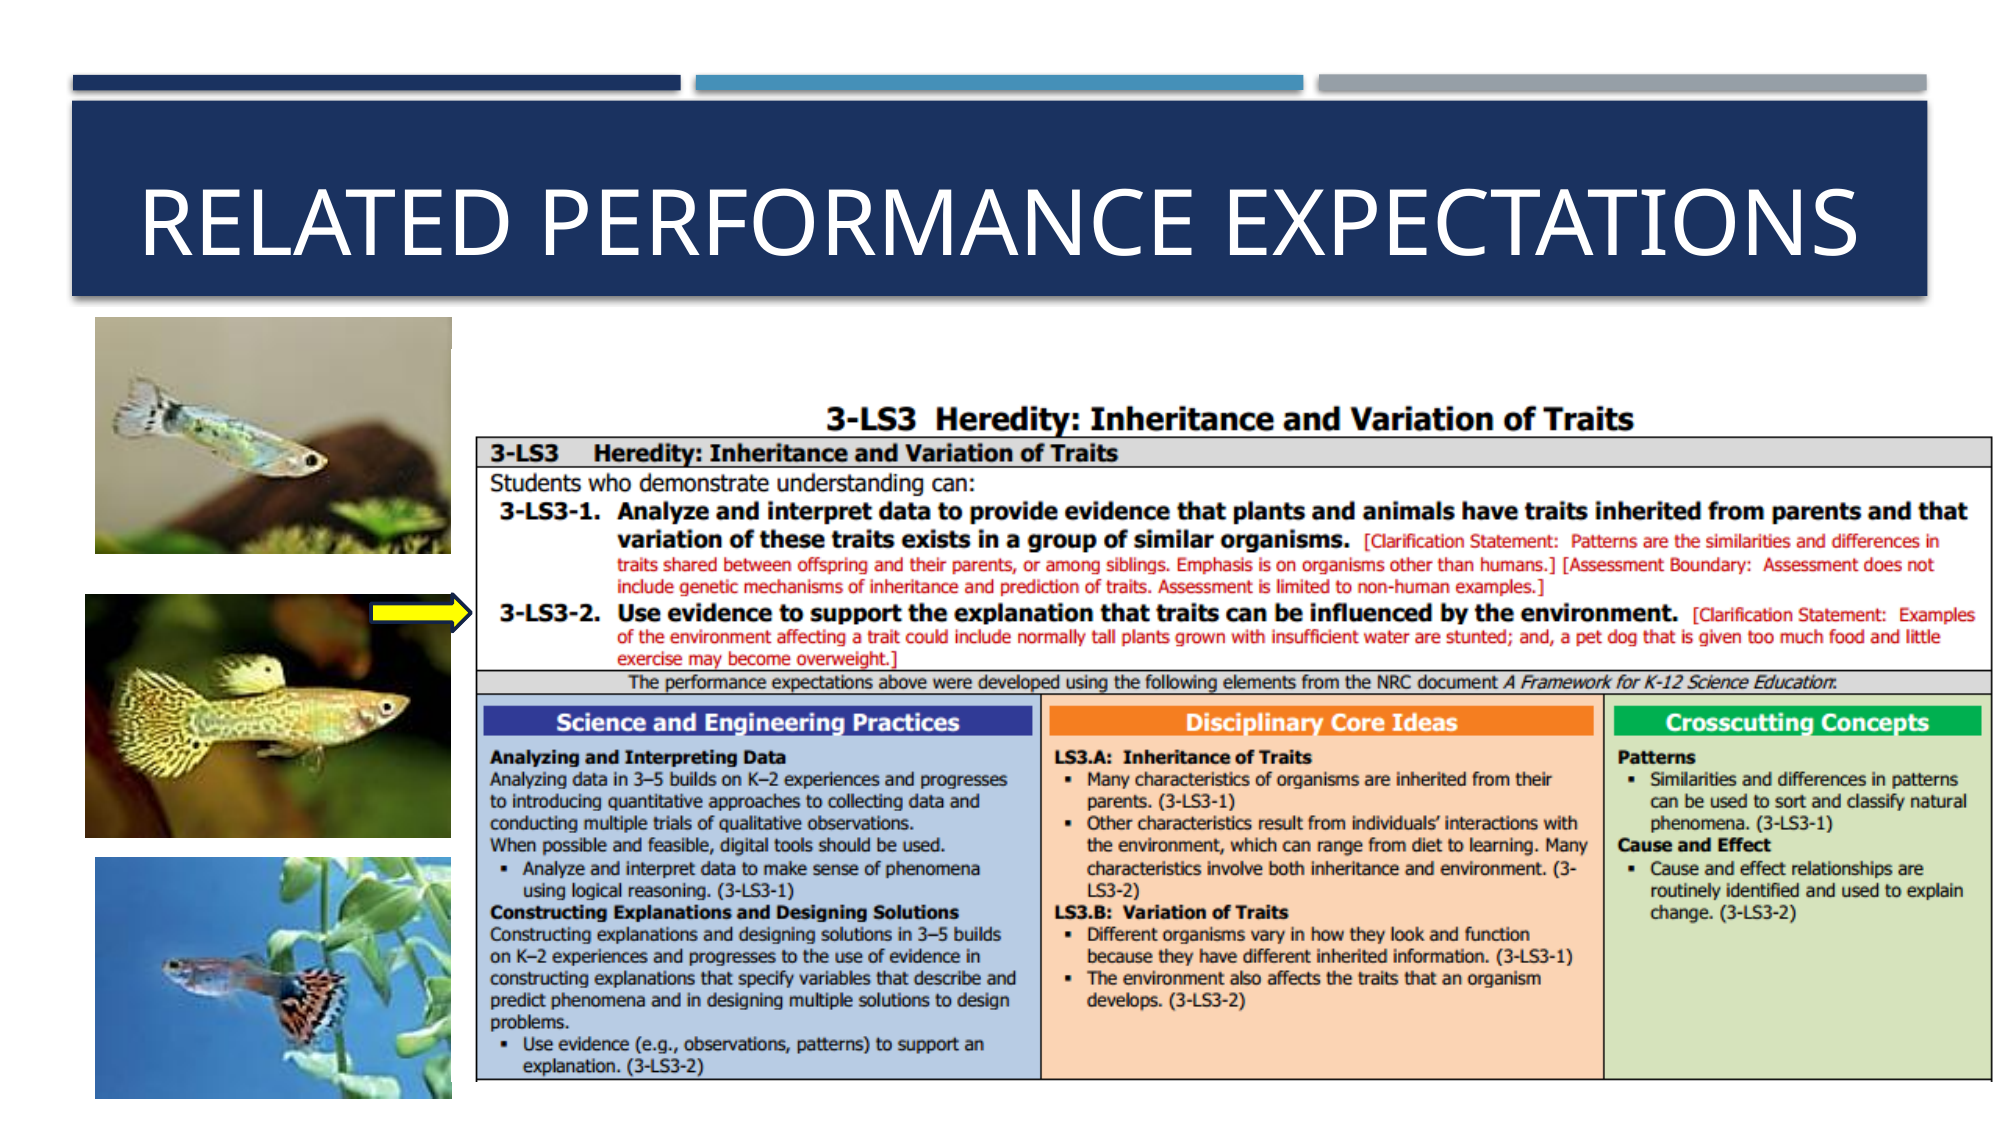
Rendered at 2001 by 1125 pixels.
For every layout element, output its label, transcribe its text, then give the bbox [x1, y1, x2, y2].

picture [85, 316, 2000, 1100]
title Related Performance Expectations [95, 115, 1905, 282]
